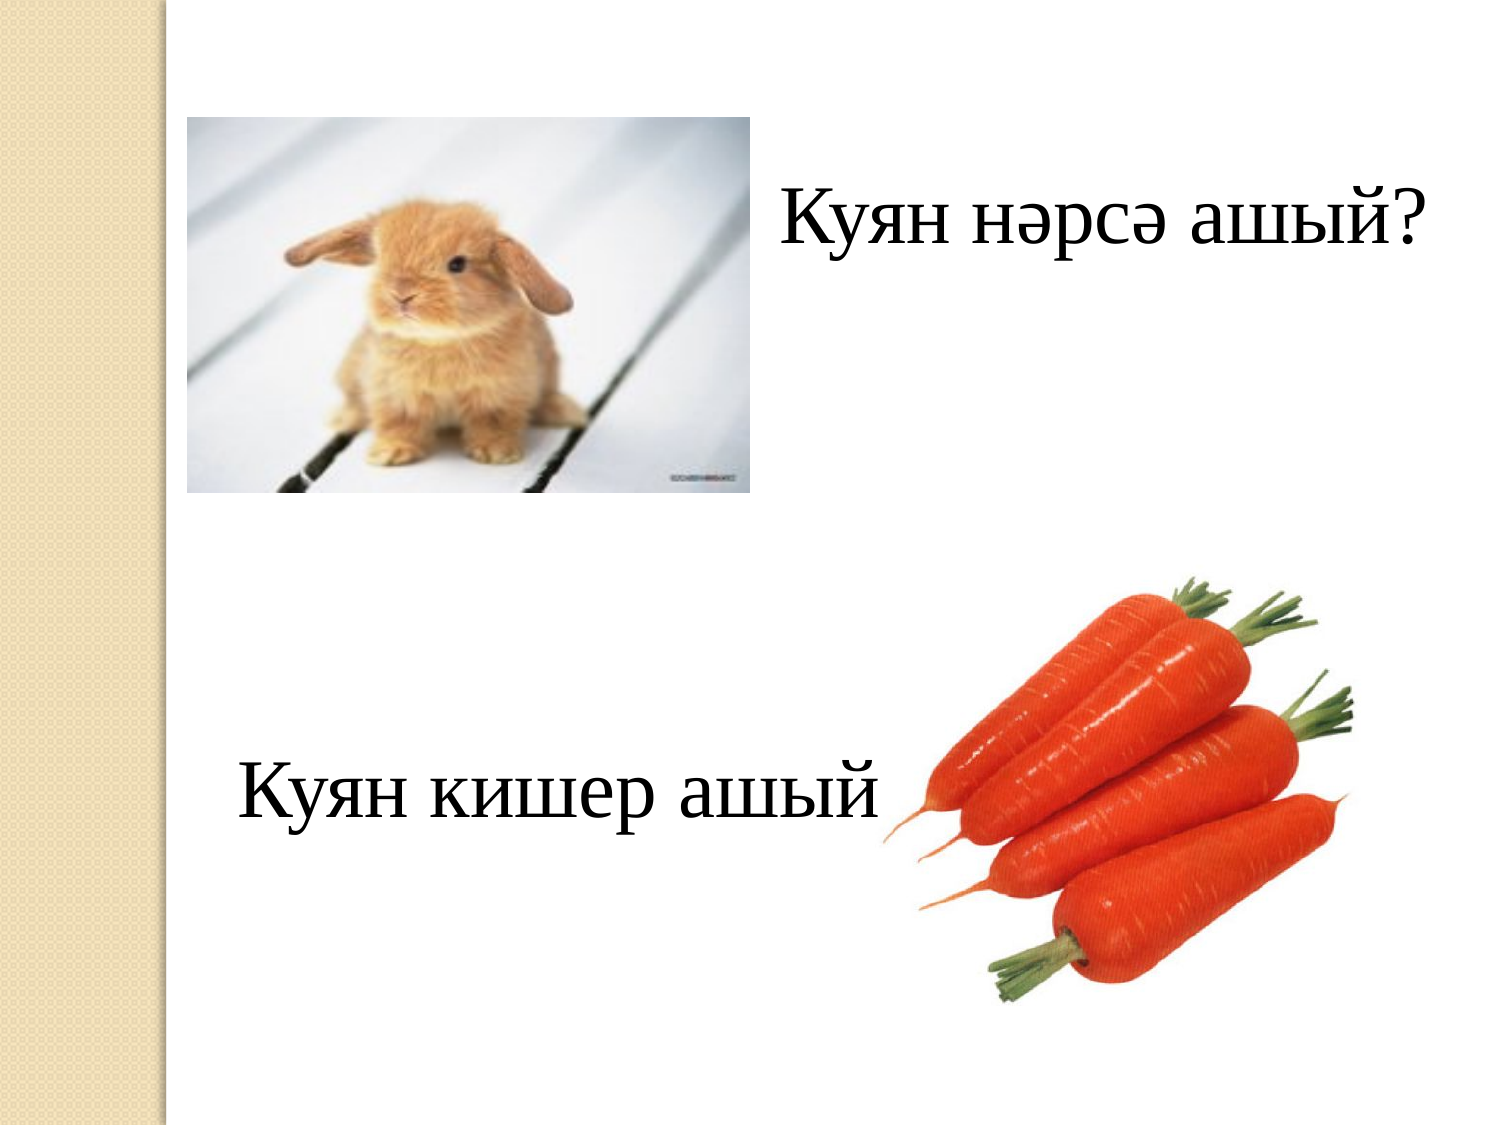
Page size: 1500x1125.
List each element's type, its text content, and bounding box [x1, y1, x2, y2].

picture [866, 550, 1368, 1028]
picture [187, 116, 751, 493]
text_box Куян нәрсә ашый? [765, 152, 1444, 268]
text_box Куян кишер ашый [223, 726, 860, 842]
